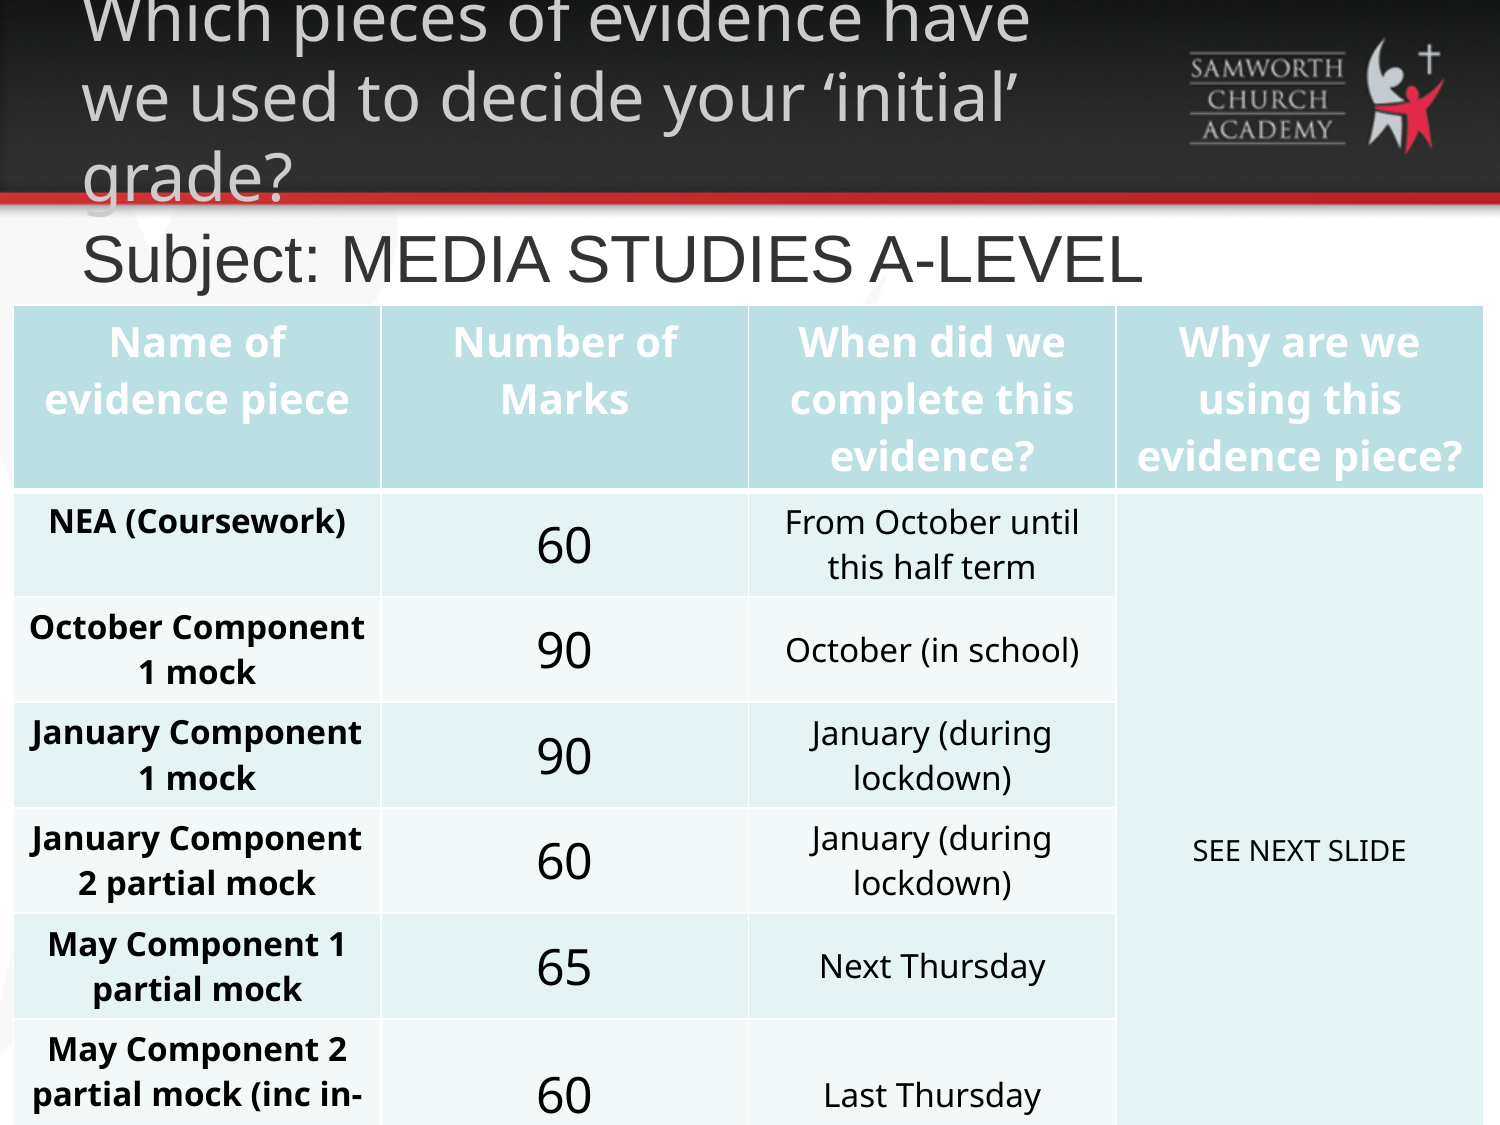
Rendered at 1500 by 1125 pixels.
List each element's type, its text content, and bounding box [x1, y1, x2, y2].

table_cell SEE NEXT SLIDE [1117, 494, 1483, 1125]
table_header Name of evidence piece [14, 306, 380, 488]
table_cell 60 [382, 809, 748, 912]
table_cell May Component 2 partial mock (inc in-class Zoella) [14, 1020, 380, 1125]
table_cell Next Thursday [749, 914, 1115, 1018]
table_cell January Component 1 mock [14, 703, 380, 807]
table_header Number of Marks [382, 306, 748, 488]
table_cell May Component 1 partial mock [14, 914, 380, 1018]
table_cell October Component 1 mock [14, 597, 380, 701]
list Subject: MEDIA STUDIES A-LEVEL [73, 207, 1425, 304]
table_cell 90 [382, 597, 748, 701]
table_cell From October until this half term [749, 494, 1115, 596]
table_header Why are we using this evidence piece? [1117, 306, 1483, 488]
table_cell 65 [382, 914, 748, 1018]
table_cell 60 [382, 494, 748, 596]
table_cell January (during lockdown) [749, 703, 1115, 807]
title Which pieces of evidence have we used to decide your ‘initial’ grade? [73, 0, 1141, 190]
table_cell January Component 2 partial mock [14, 809, 380, 912]
table_cell January (during lockdown) [749, 809, 1115, 912]
table_cell 90 [382, 703, 748, 807]
table_cell 60 [382, 1020, 748, 1125]
table_cell Last Thursday [749, 1020, 1115, 1125]
picture [0, 0, 1500, 1125]
table_cell NEA (Coursework) [14, 494, 380, 596]
table_header When did we complete this evidence? [749, 306, 1115, 488]
table_cell October (in school) [749, 597, 1115, 701]
